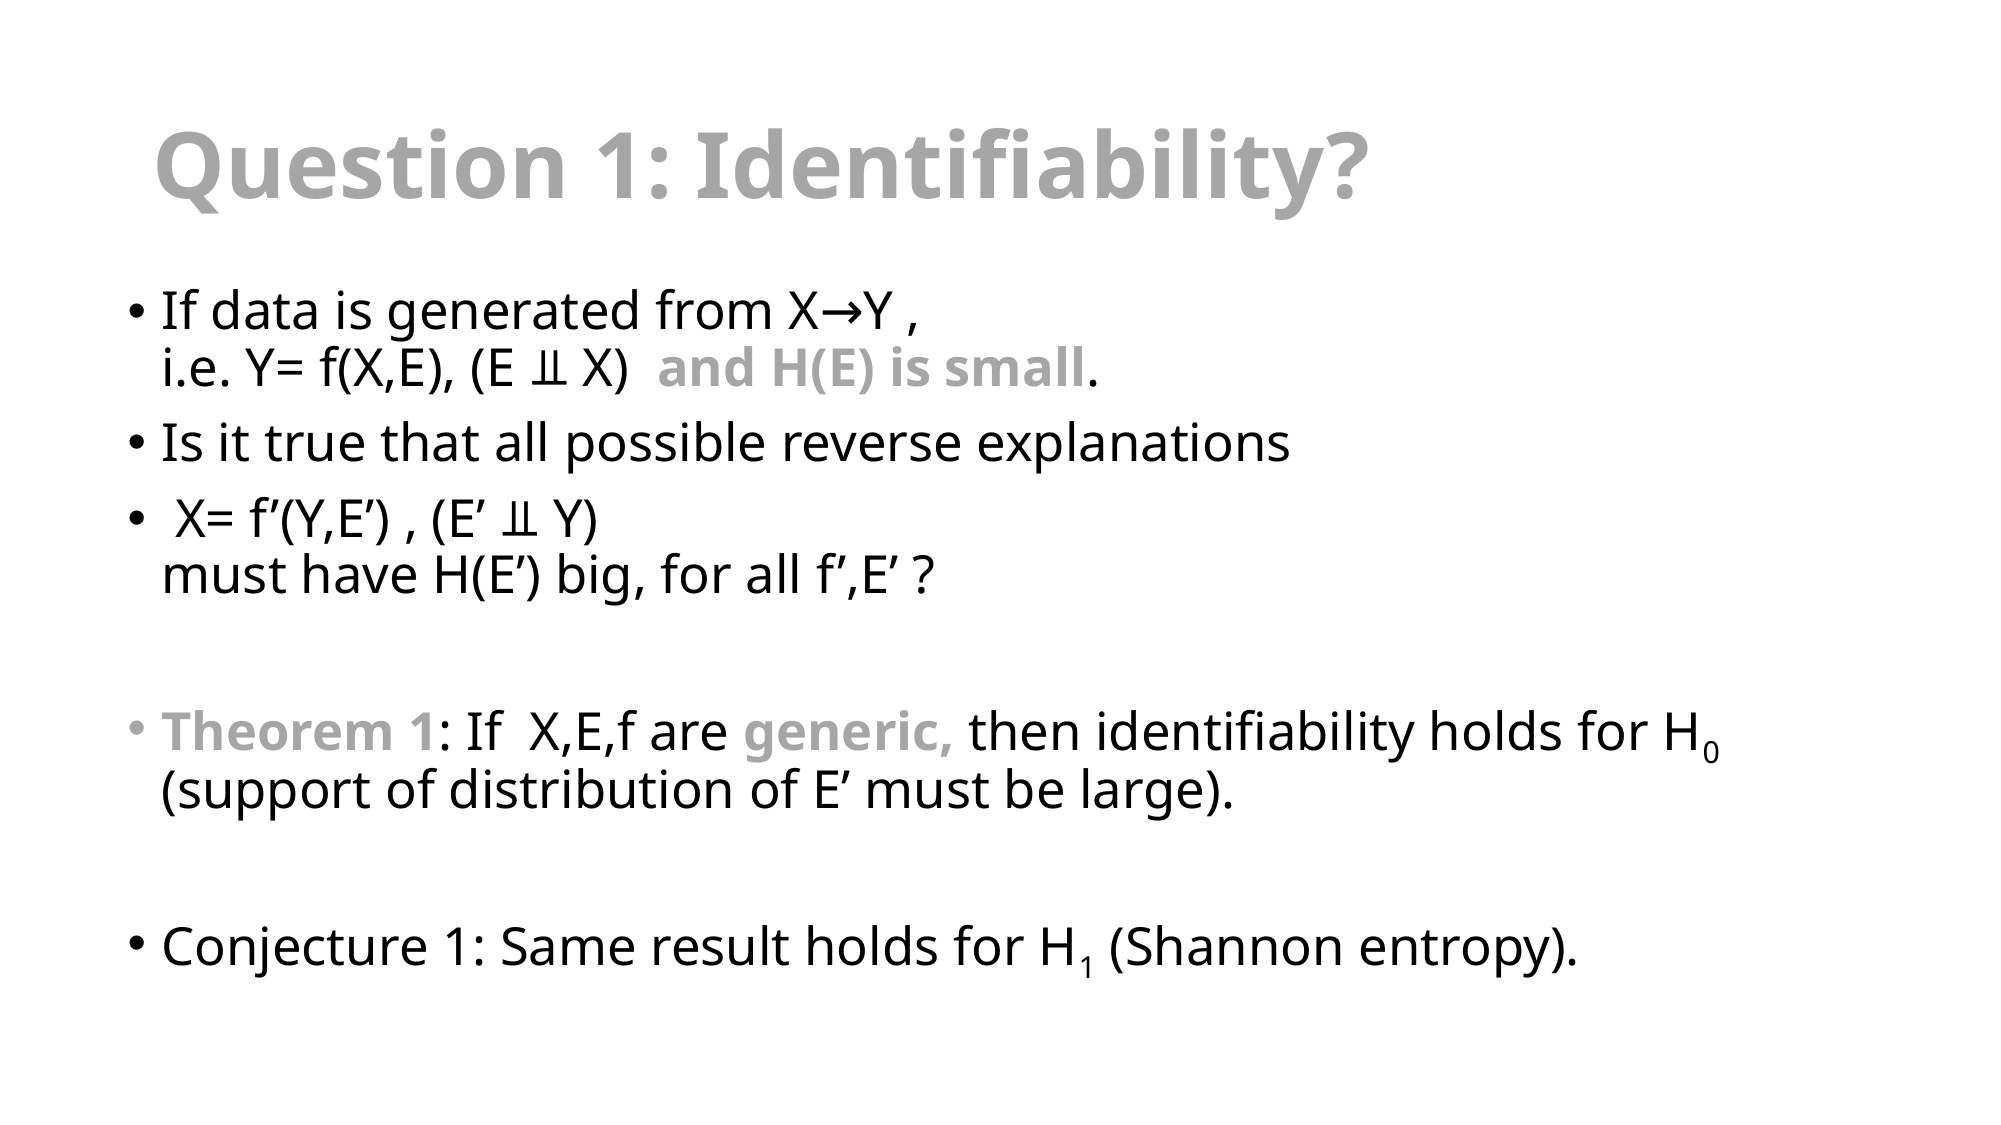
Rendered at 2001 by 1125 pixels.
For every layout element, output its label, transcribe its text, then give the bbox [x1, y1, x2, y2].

list If data is generated from X→Y , i.e. Y= f(X,E), (E ⫫ X) and H(E) is small. Is it true that all possible reverse explanations X= f’(Y,E’) , (E’ ⫫ Y) must have H(E’) big, for all f’,E’ ? Theorem 1: If X,E,f are generic, then identifiability holds for H0 (support of distribution of E’ must be large). Conjecture 1: Same result holds for H1 (Shannon entropy). [112, 277, 1838, 992]
title Question 1: Identifiability? [137, 59, 1863, 278]
